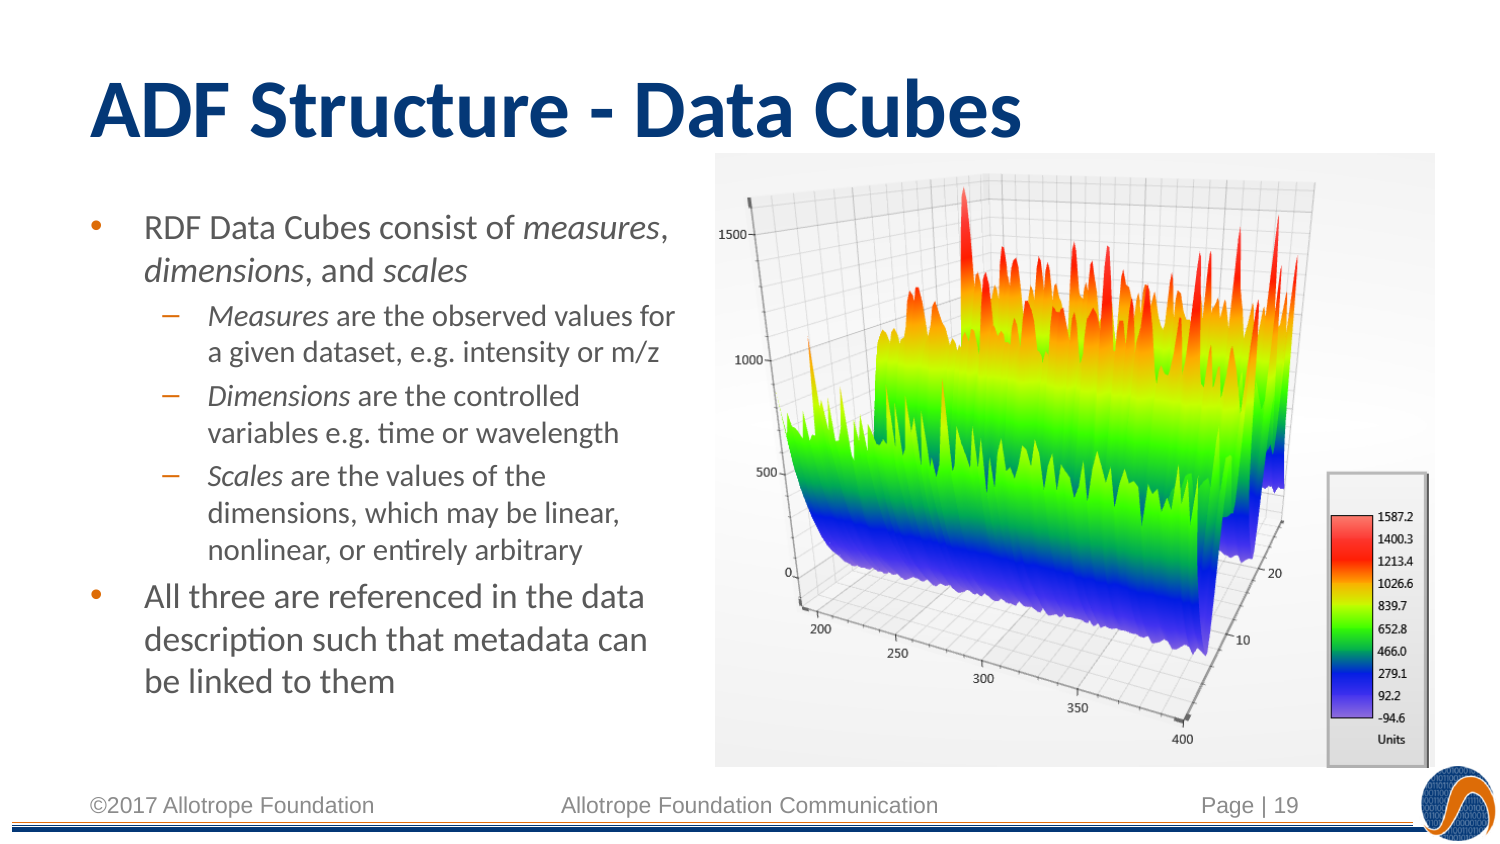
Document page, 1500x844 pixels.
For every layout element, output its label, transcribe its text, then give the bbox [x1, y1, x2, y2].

slide_number Page | 19 [1074, 782, 1425, 827]
list RDF Data Cubes consist of measures, dimensions, and scales Measures are the observed values for a given dataset, e.g. intensity or m/z Dimensions are the controlled variables e.g. time or wavelength Scales are the values of the dimensions, which may be linear, nonlinear, or entirely arbitrary All three are referenced in the data description such that metadata can be linked to them [75, 196, 700, 754]
title ADF Structure - Data Cubes [75, 33, 1425, 175]
slide_number ©2017 Allotrope Foundation [75, 782, 425, 827]
footer Allotrope Foundation Communication [512, 782, 988, 827]
picture [715, 152, 1499, 841]
